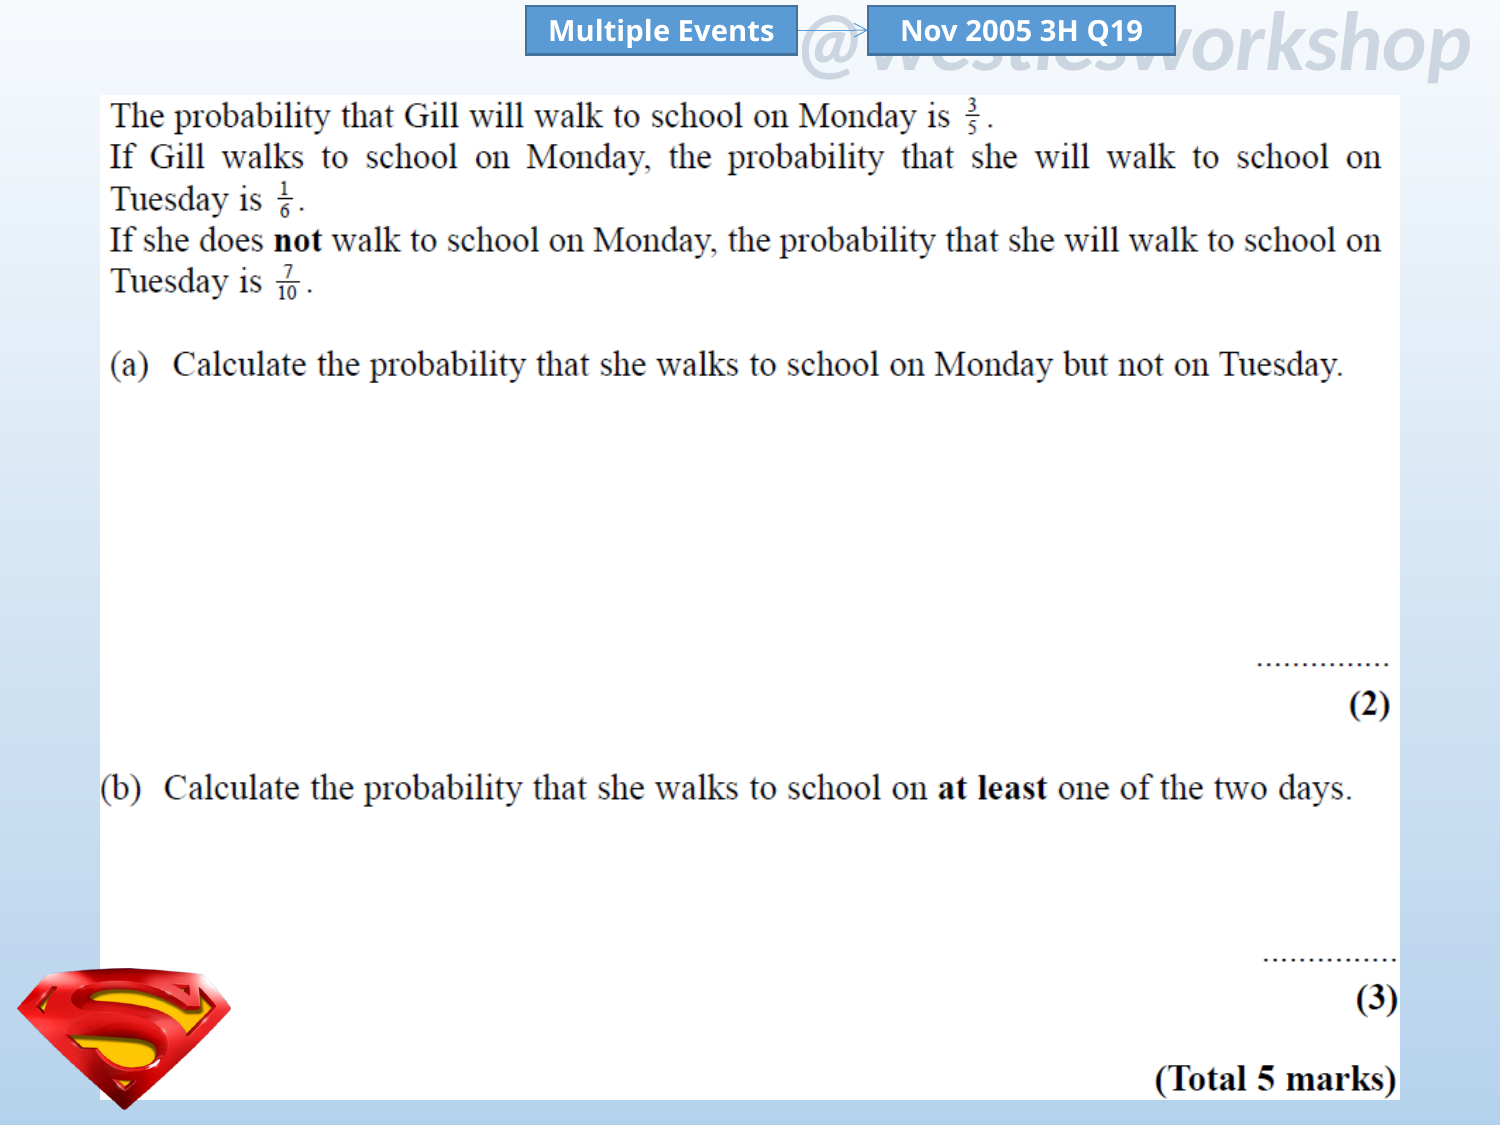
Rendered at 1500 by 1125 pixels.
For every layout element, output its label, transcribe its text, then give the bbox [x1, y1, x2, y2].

text_box Multiple Events [525, 5, 798, 56]
text_box Nov 2005 3H Q19 [867, 5, 1176, 56]
picture [17, 95, 1400, 1110]
